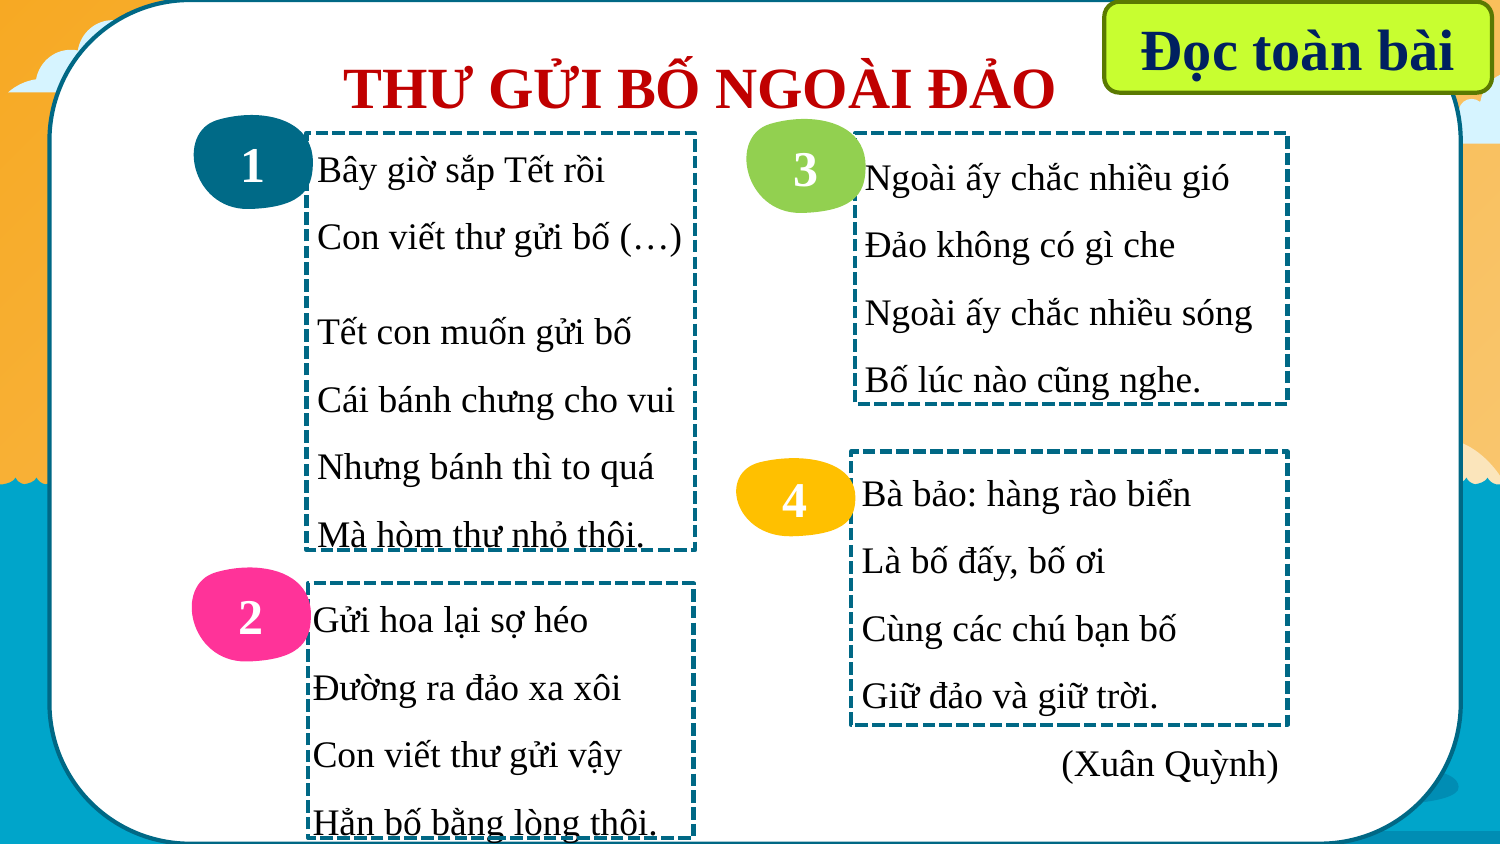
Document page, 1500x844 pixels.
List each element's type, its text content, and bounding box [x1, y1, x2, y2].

text_box [849, 449, 1290, 727]
text_box [47, 0, 1112, 844]
text_box 2 [191, 567, 311, 662]
text_box 1 [193, 114, 313, 209]
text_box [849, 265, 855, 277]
text_box Tết con muốn gửi bố Cái bánh chưng cho vui Nhưng bánh thì to quá Mà hòm thư nhỏ thôi. [302, 277, 880, 563]
text_box [875, 95, 1463, 844]
text_box Bà bảo: hàng rào biển Là bố đấy, bố ơi Cùng các chú bạn bố Giữ đảo và giữ trời. (Xuân Quỳnh) [846, 438, 1424, 792]
text_box Ngoài ấy chắc nhiều gió Đảo không có gì che Ngoài ấy chắc nhiều sóng Bố lúc nào cũng nghe. [880, 122, 1427, 408]
text_box Gửi hoa lại sợ héo Đường ra đảo xa xôi Con viết thư gửi vậy Hẳn bố bằng lòng thôi. [297, 565, 875, 844]
text_box [304, 131, 697, 552]
text_box Đọc toàn bài [1105, 0, 1495, 95]
text_box [306, 581, 696, 840]
text_box [853, 131, 1290, 406]
text_box Bây giờ sắp Tết rồi Con viết thư gửi bố (…) [302, 114, 880, 265]
text_box 4 [736, 458, 856, 537]
text_box 3 [746, 118, 866, 213]
text_box THƯ GỬI BỐ NGOÀI ĐẢO [193, 7, 1208, 128]
